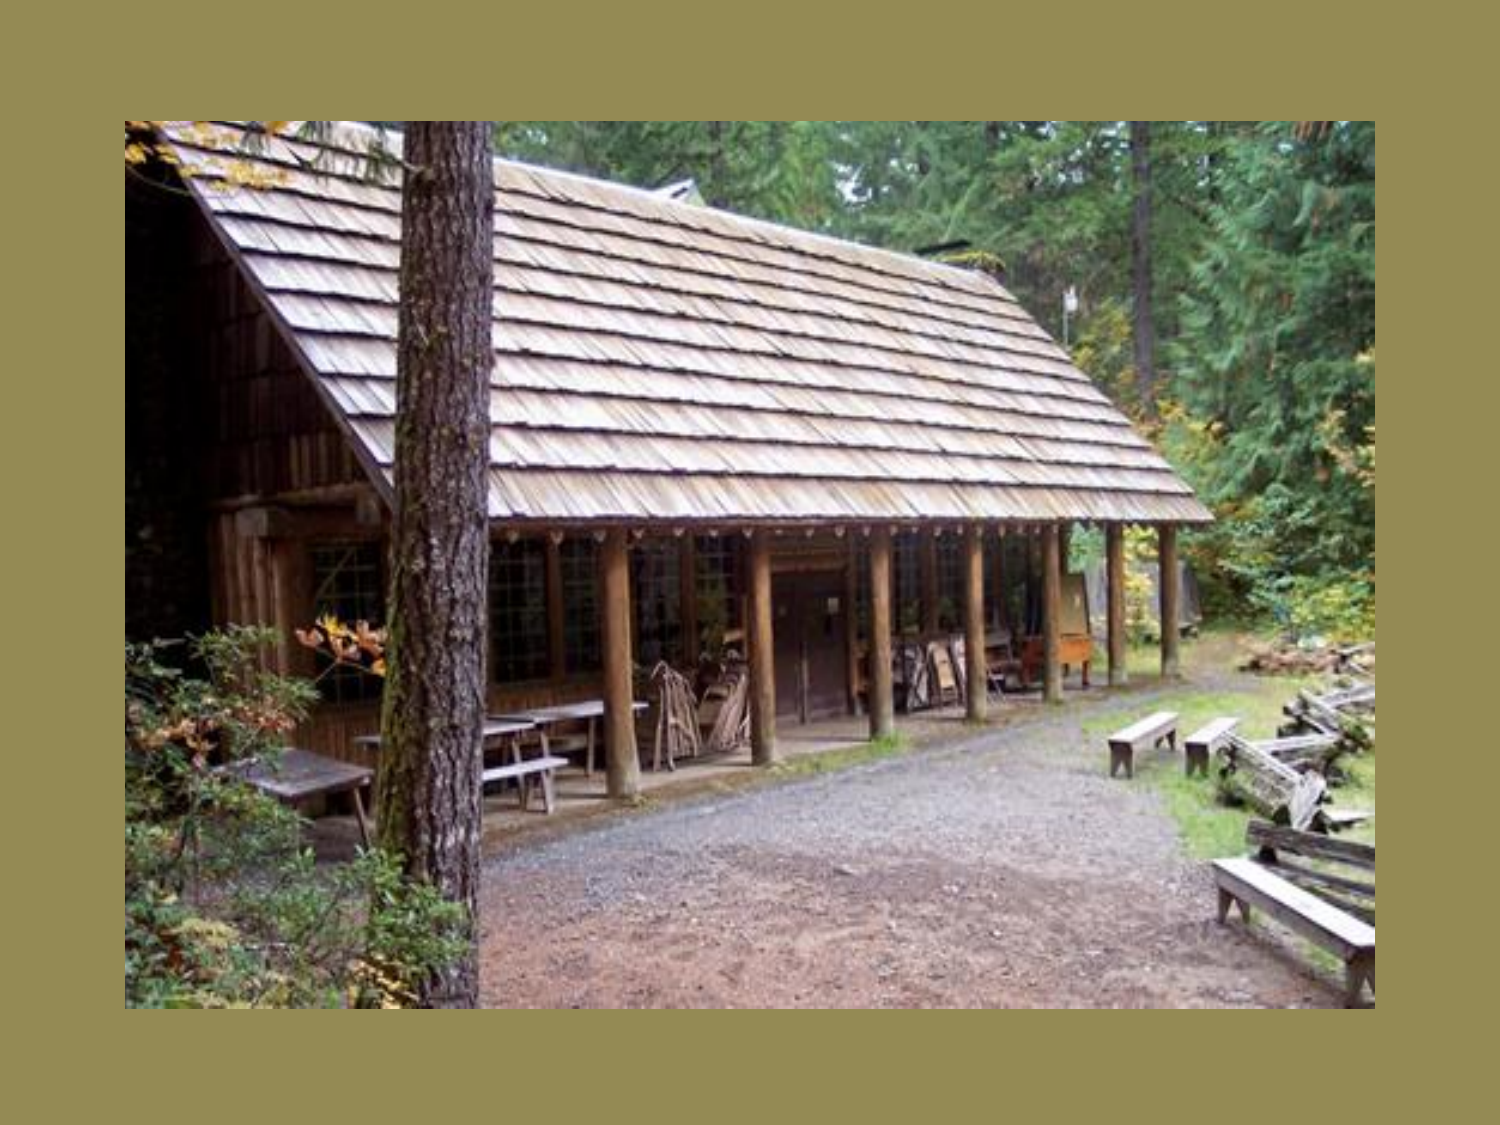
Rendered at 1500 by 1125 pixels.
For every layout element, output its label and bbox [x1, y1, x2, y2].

picture [124, 121, 1376, 1010]
